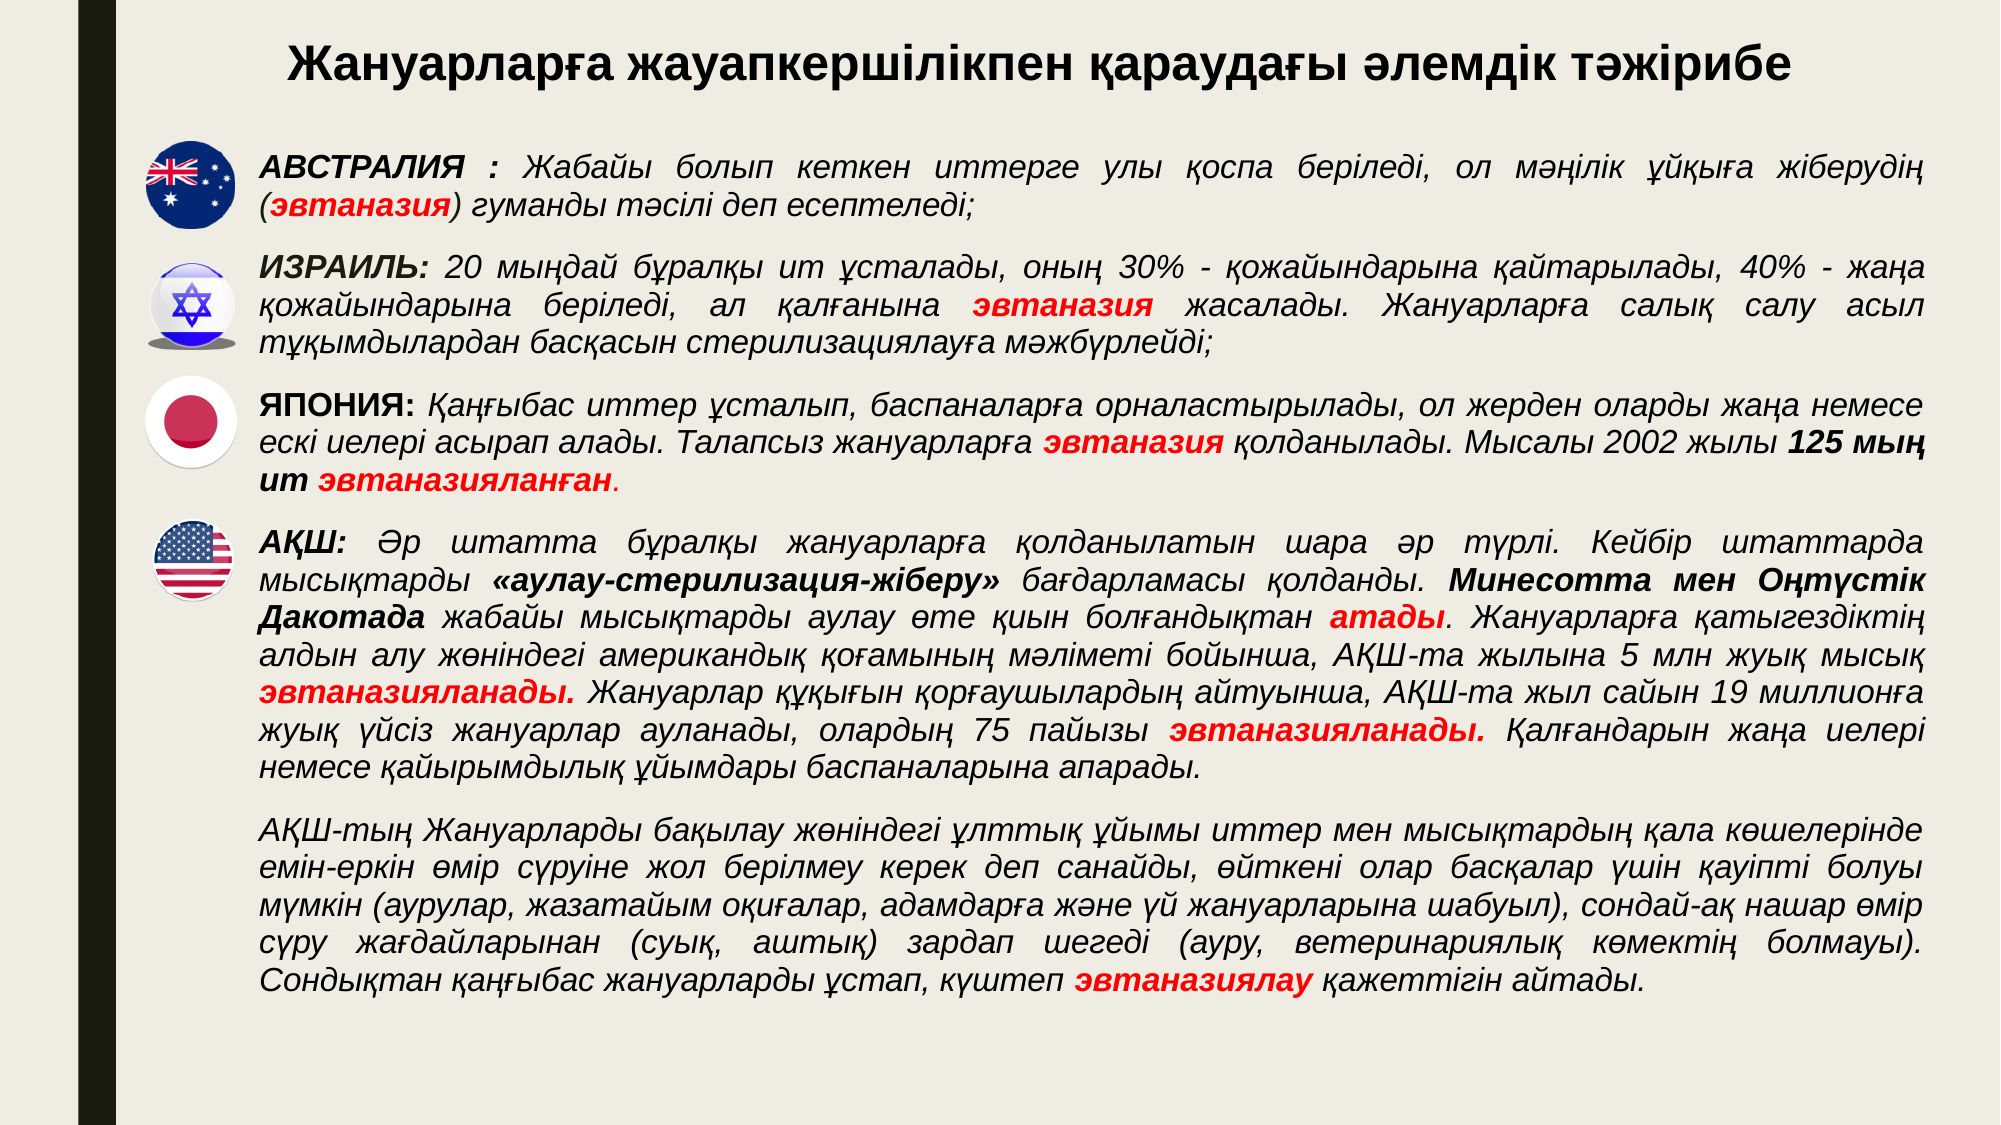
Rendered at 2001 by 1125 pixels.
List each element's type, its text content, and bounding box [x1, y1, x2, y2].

picture [150, 517, 235, 602]
picture [142, 374, 239, 470]
picture [146, 141, 235, 229]
list АВСТРАЛИЯ : Жабайы болып кеткен иттерге улы қоспа беріледі, ол мәңілік ұйқыға жіберудің (эвтаназия) гуманды тәсілі деп есептеледі; ИЗРАИЛЬ: 20 мыңдай бұралқы ит ұсталады, оның 30% - қожайындарына қайтарылады, 40% - жаңа қожайындарына беріледі, ал қалғанына эвтаназия жасалады. Жануарларға салық салу асыл тұқымдылардан басқасын стерилизациялауға мәжбүрлейді; ЯПОНИЯ: Қаңғыбас иттер ұсталып, баспаналарға орналастырылады, ол жерден оларды жаңа немесе ескі иелері асырап алады. Талапсыз жануарларға эвтаназия қолданылады. Мысалы 2002 жылы 125 мың ит эвтаназияланған. АҚШ: Әр штатта бұралқы жануарларға қолданылатын шара әр түрлі. Кейбір штаттарда мысықтарды «аулау-стерилизация-жіберу» бағдарламасы қолданды. Минесотта мен Оңтүстік Дакотада жабайы мысықтарды аулау өте қиын болғандықтан атады. Жануарларға қатыгездіктің алдын алу жөніндегі американдық қоғамының мәліметі бойынша, АҚШ-та жылына 5 млн жуық мысық эвтаназияланады. Жануарлар құқығын қорғаушылардың айтуынша, АҚШ-та жыл сайын 19 миллионға жуық үйсіз жануарлар ауланады, олардың 75 пайызы эвтаназияланады. Қалғандарын жаңа иелері немесе қайырымдылық ұйымдары баспаналарына апарады. АҚШ-тың Жануарларды бақылау жөніндегі ұлттық ұйымы иттер мен мысықтардың қала көшелерінде емін-еркін өмір сүруіне жол берілмеу керек деп санайды, өйткені олар басқалар үшін қауіпті болуы мүмкін (аурулар, жазатайым оқиғалар, адамдарға және үй жануарларына шабуыл), сондай-ақ нашар өмір сүру жағдайларынан (суық, аштық) зардап шегеді (ауру, ветеринариялық көмектің болмауы). Сондықтан қаңғыбас жануарларды ұстап, күштеп эвтаназиялау қажеттігін айтады. [244, 141, 1941, 1087]
title Жануарларға жауапкершілікпен қараудағы әлемдік тәжірибе [177, 30, 1903, 142]
picture [147, 261, 236, 350]
